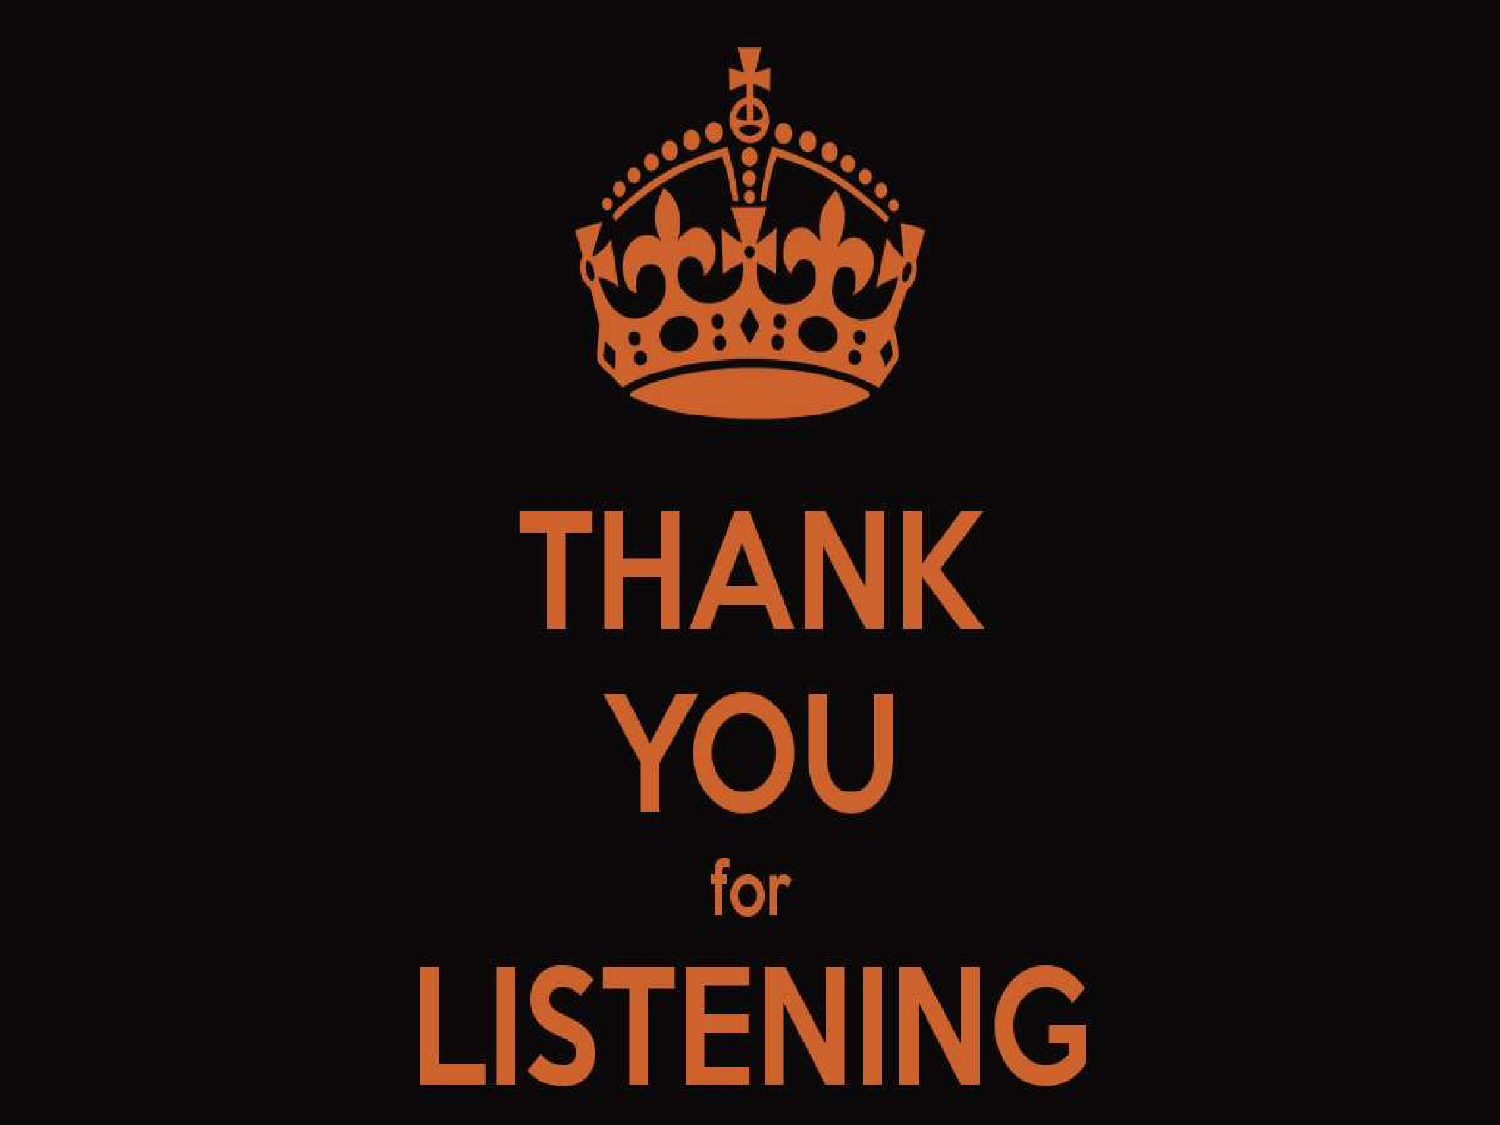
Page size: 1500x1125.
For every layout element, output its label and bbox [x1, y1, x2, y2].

text_box [0, 0, 1500, 1125]
